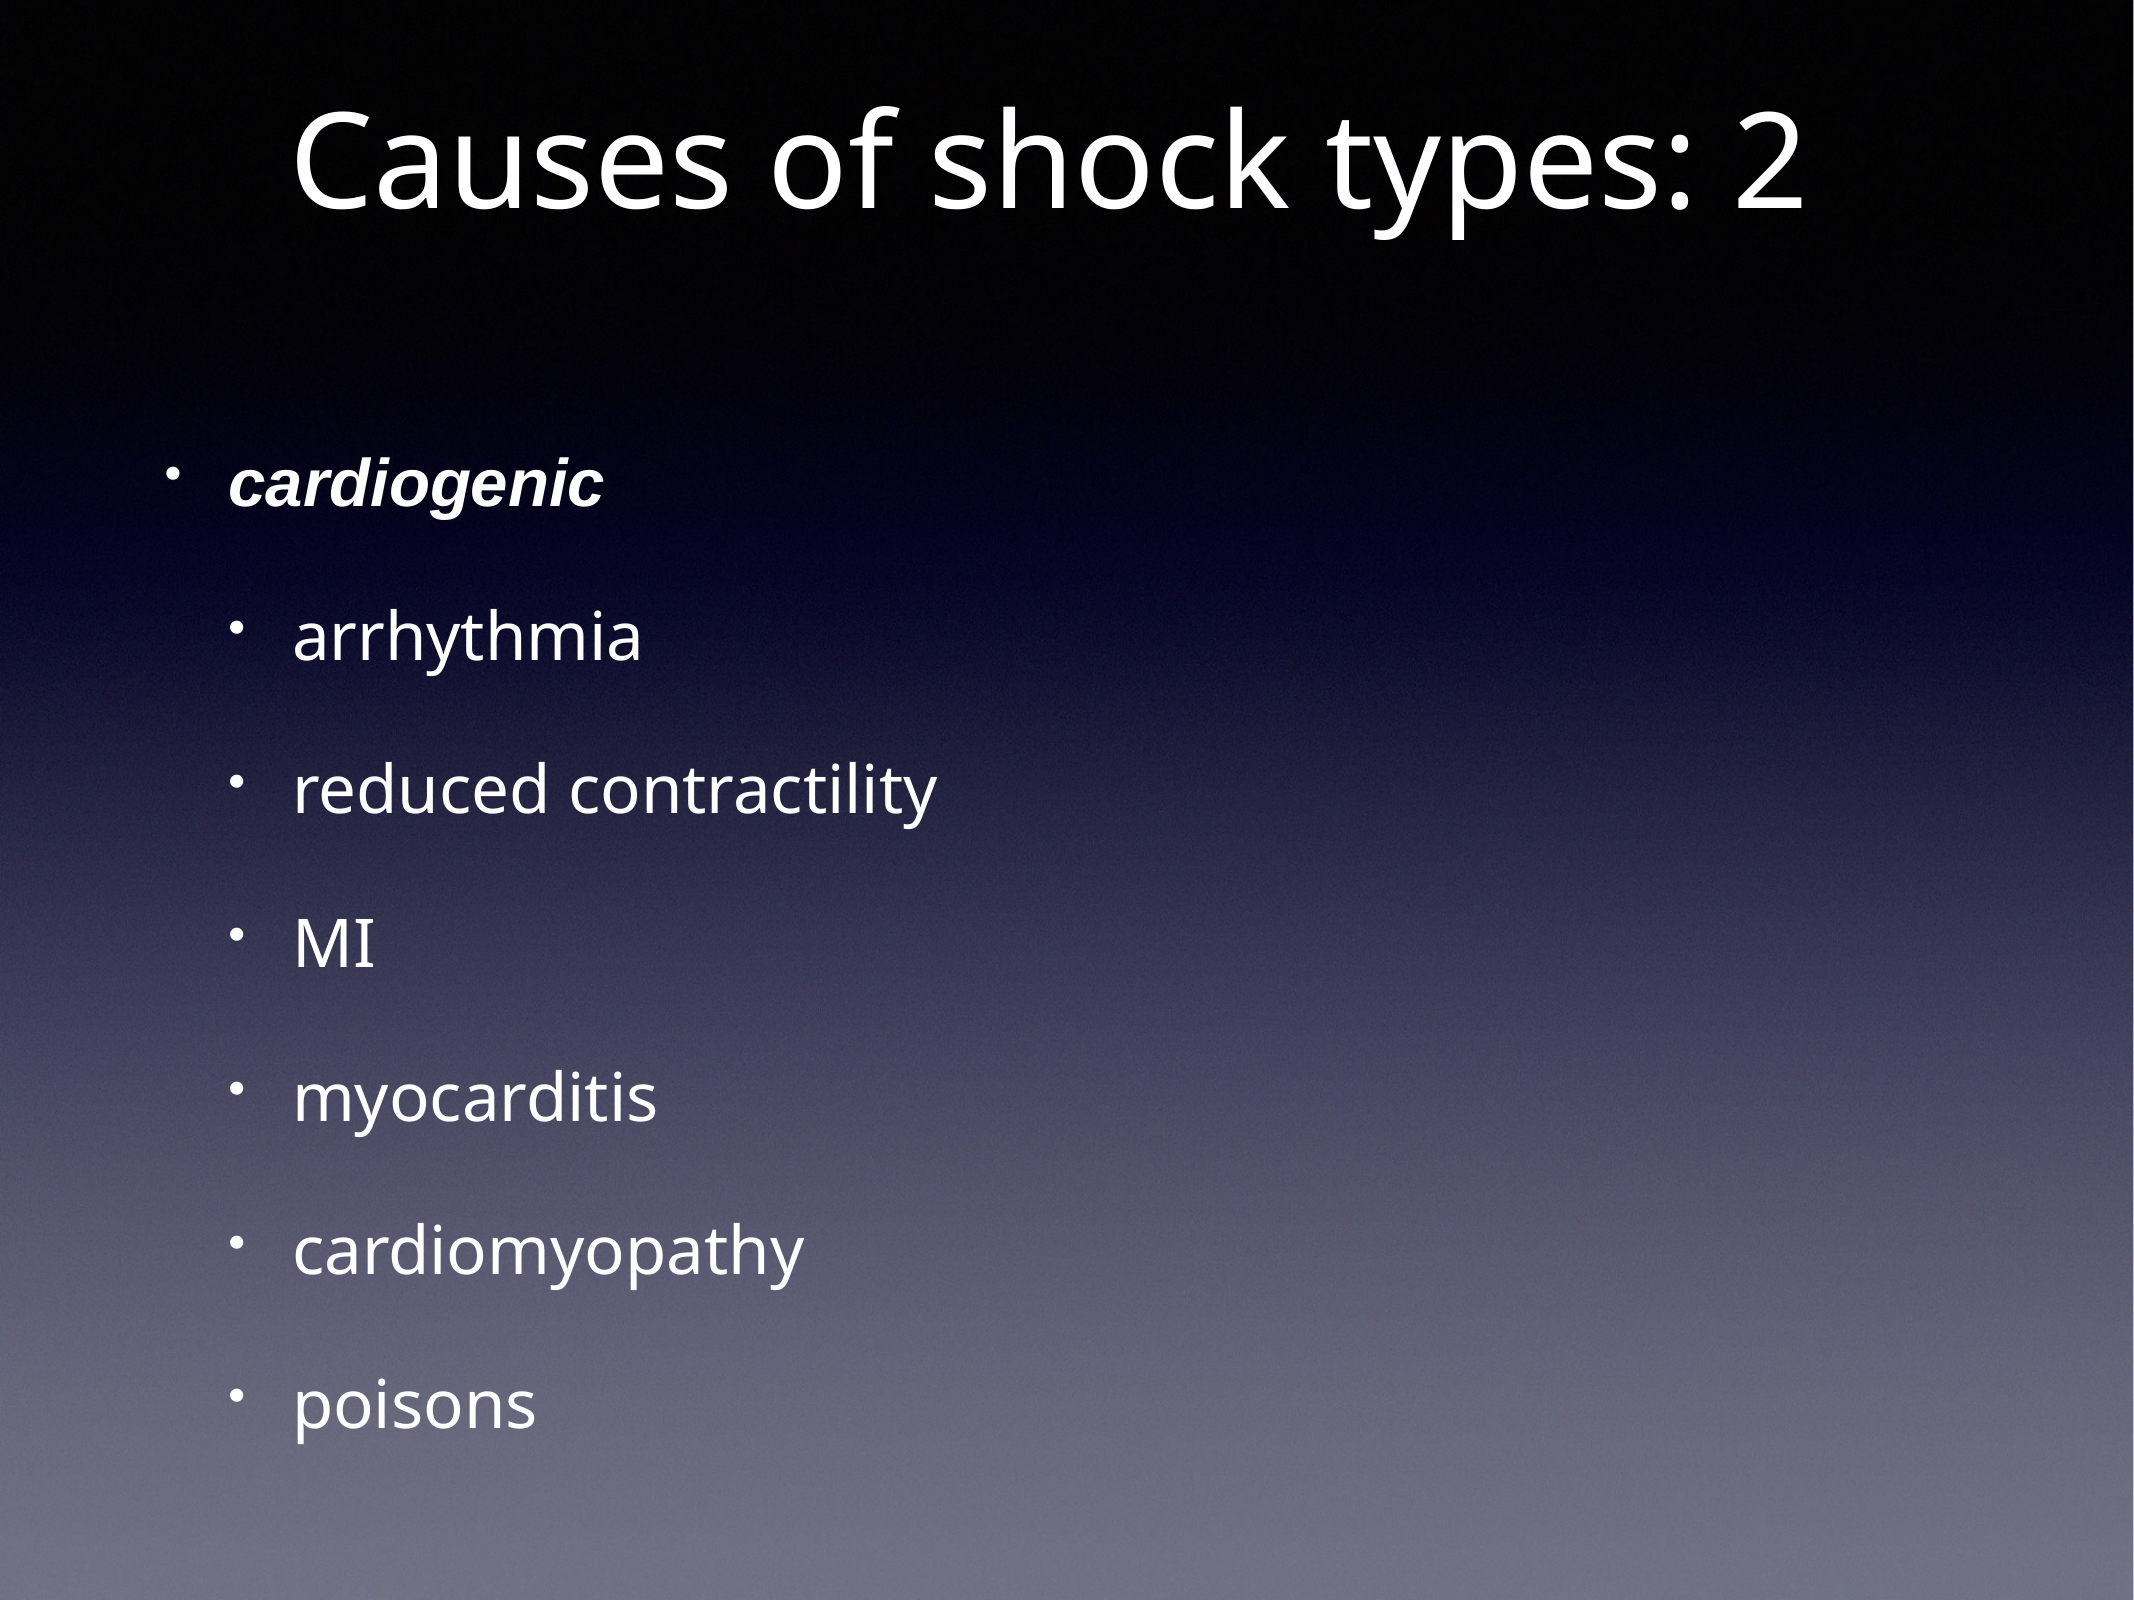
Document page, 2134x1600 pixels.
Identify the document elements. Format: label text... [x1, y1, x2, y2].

picture [0, 0, 2134, 1600]
title Causes of shock types: 2 [155, 66, 1978, 245]
list cardiogenic arrhythmia reduced contractility MI myocarditis cardiomyopathy poisons [155, 424, 1978, 1457]
